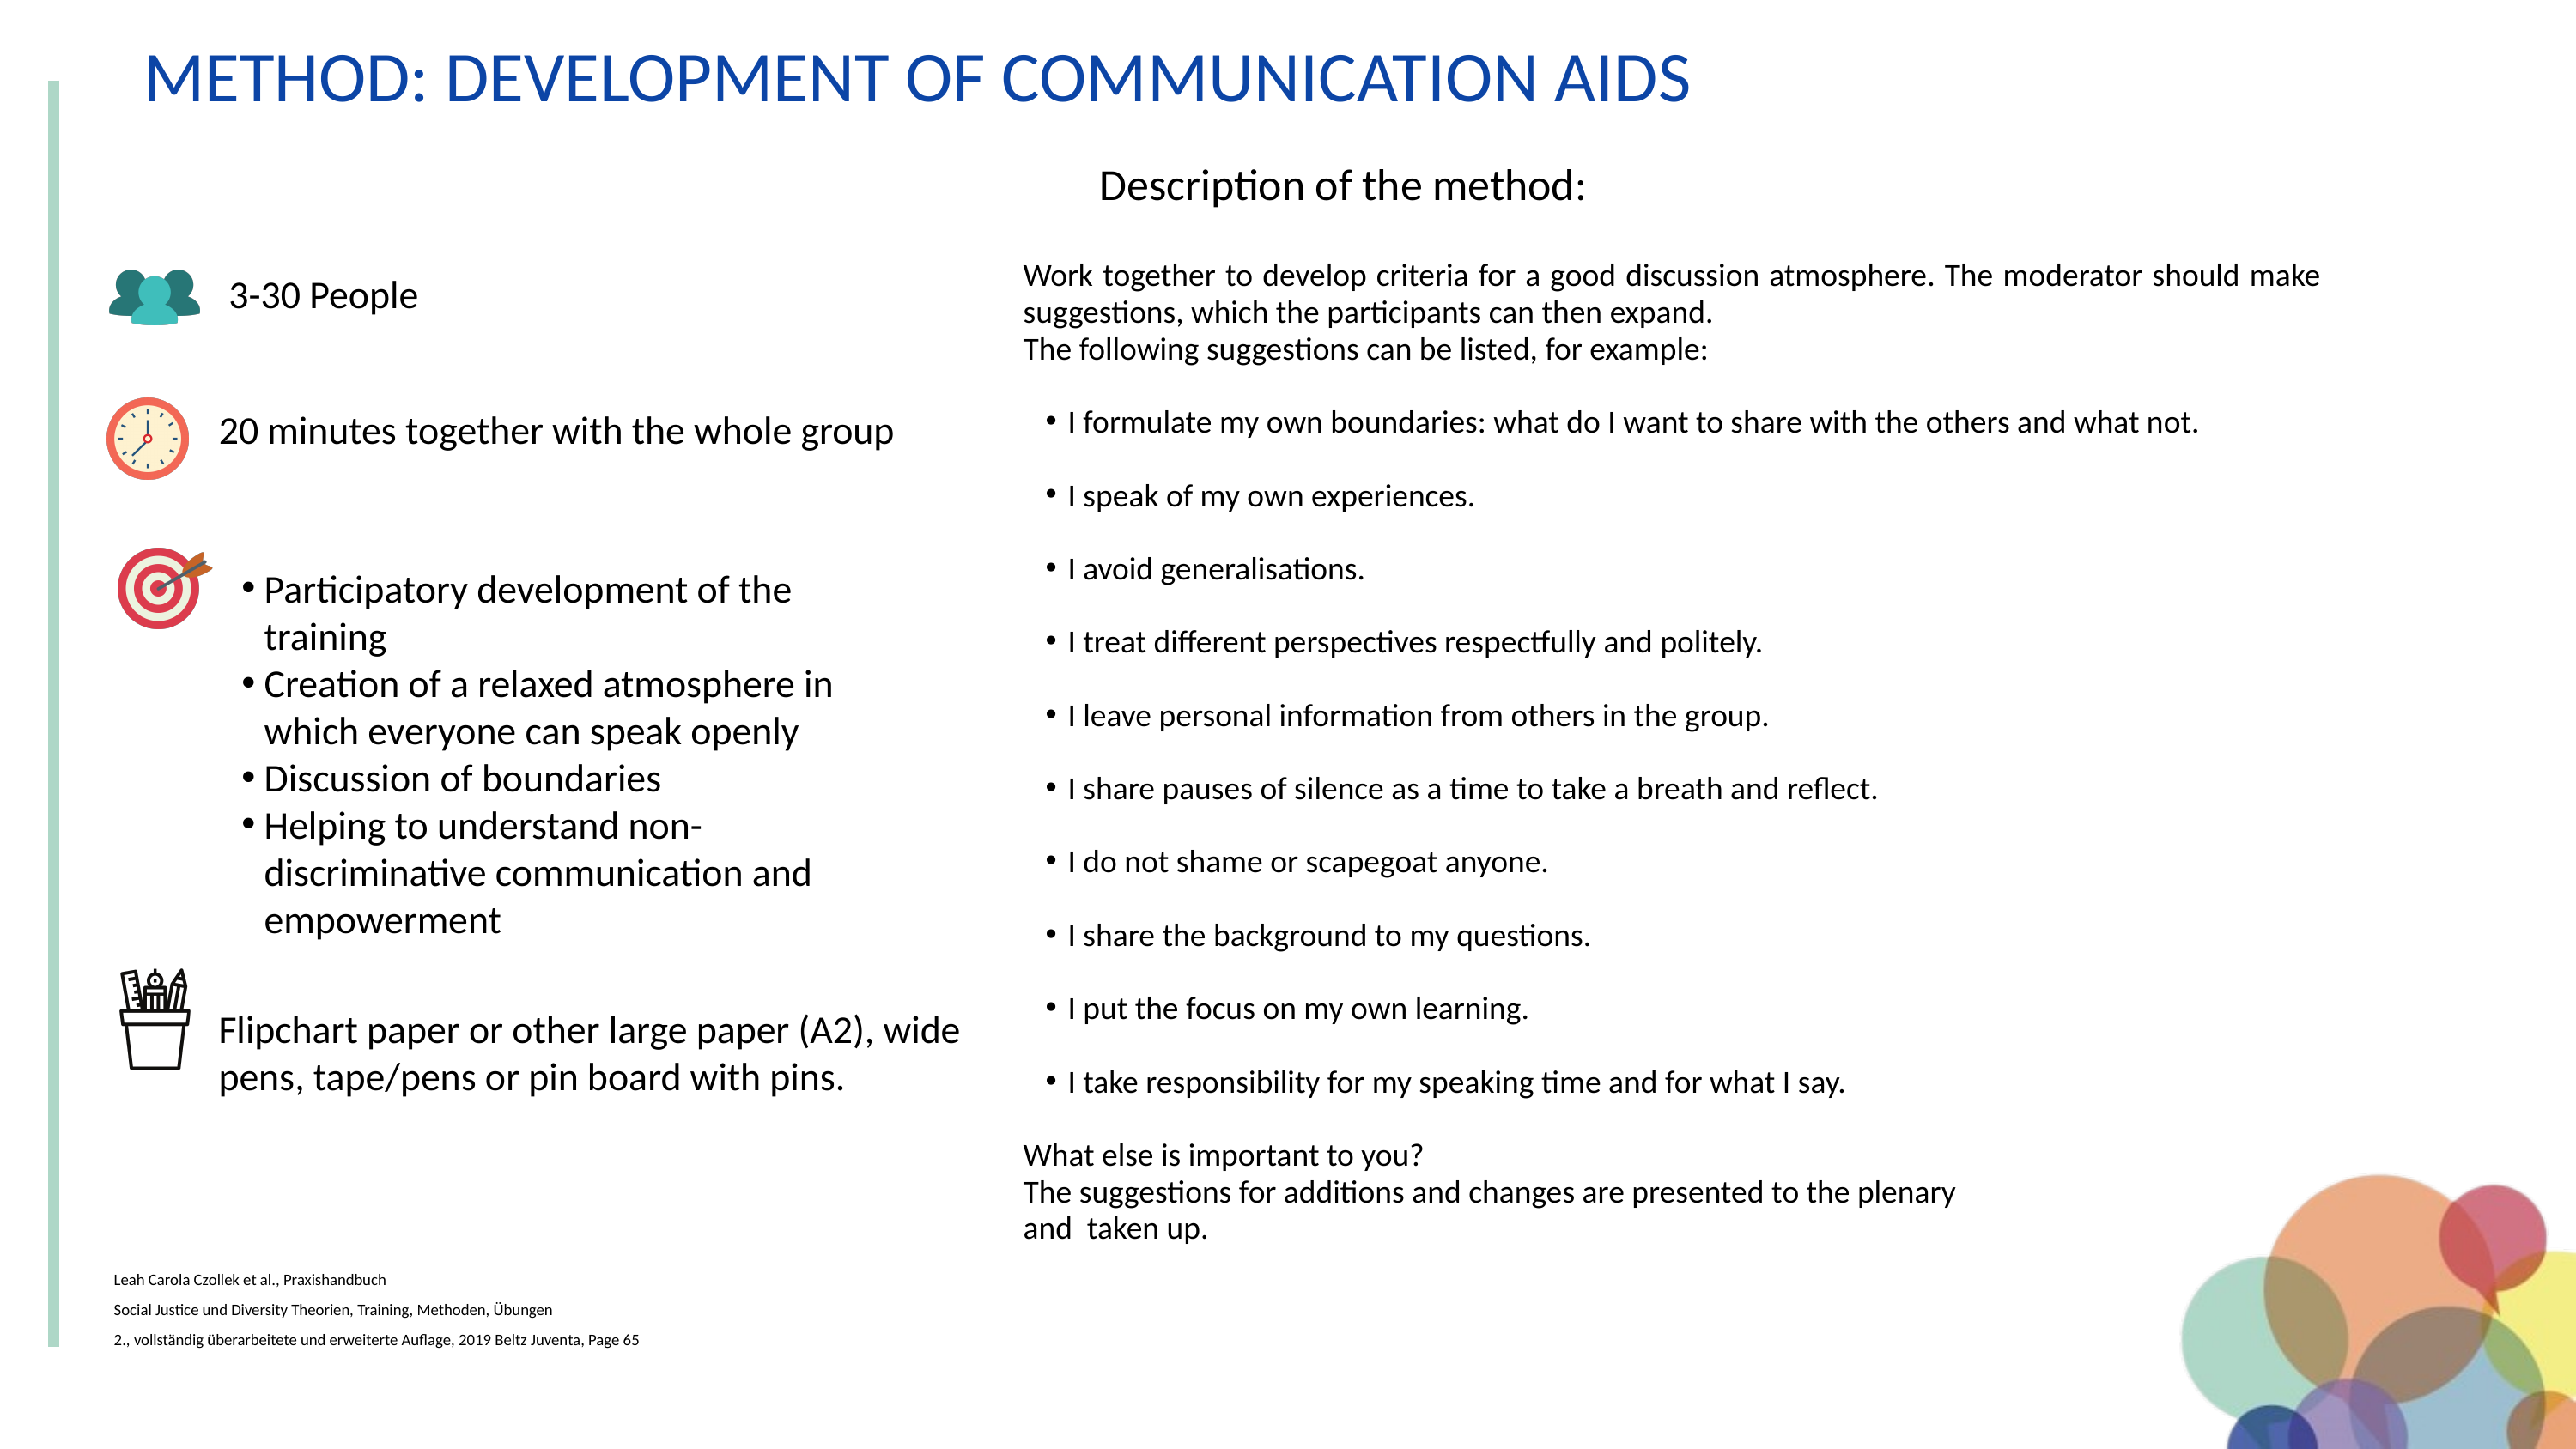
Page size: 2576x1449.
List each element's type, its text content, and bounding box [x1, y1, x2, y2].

picture [108, 269, 201, 326]
text_box Flipchart paper or other large paper (A2), wide pens, tape/pens or pin board with pins. [218, 1003, 963, 1099]
picture [118, 548, 219, 629]
text_box Work together to develop criteria for a good discussion atmosphere. The moderator should make suggestions, which the participants can then expand. The following suggestions can be listed, for example: I formulate my own boundaries: what do I want to share with the others and what not. I speak of my own experiences. I avoid generalisations. I treat different perspectives respectfully and politely. I leave personal information from others in the group. I share pauses of silence as a time to take a breath and reflect. I do not shame or scapegoat anyone. I share the background to my questions. I put the focus on my own learning. I take responsibility for my speaking time and for what I say. What else is important to you? The suggestions for additions and changes are presented to the plenary and taken up. [1023, 256, 2323, 1246]
text_box Participatory development of the training Creation of a relaxed atmosphere in which everyone can speak openly Discussion of boundaries Helping to understand non-discriminative communication and empowerment [218, 563, 923, 942]
picture [118, 968, 191, 1070]
text_box Leah Carola Czollek et al., Praxishandbuch Social Justice und Diversity Theorien, Training, Methoden, Übungen 2., vollständig überarbeitete und erweiterte Auflage, 2019 Beltz Juventa, Page 65 [113, 1258, 1004, 1349]
text_box Description of the method: [1023, 161, 1664, 210]
text_box METHOD: DEVELOPMENT OF COMMUNICATION AIDS [143, 58, 2044, 116]
text_box 20 minutes together with the whole group [218, 404, 1023, 452]
picture [106, 397, 189, 480]
text_box 3-30 People [204, 288, 481, 318]
picture [2028, 1155, 2576, 1449]
